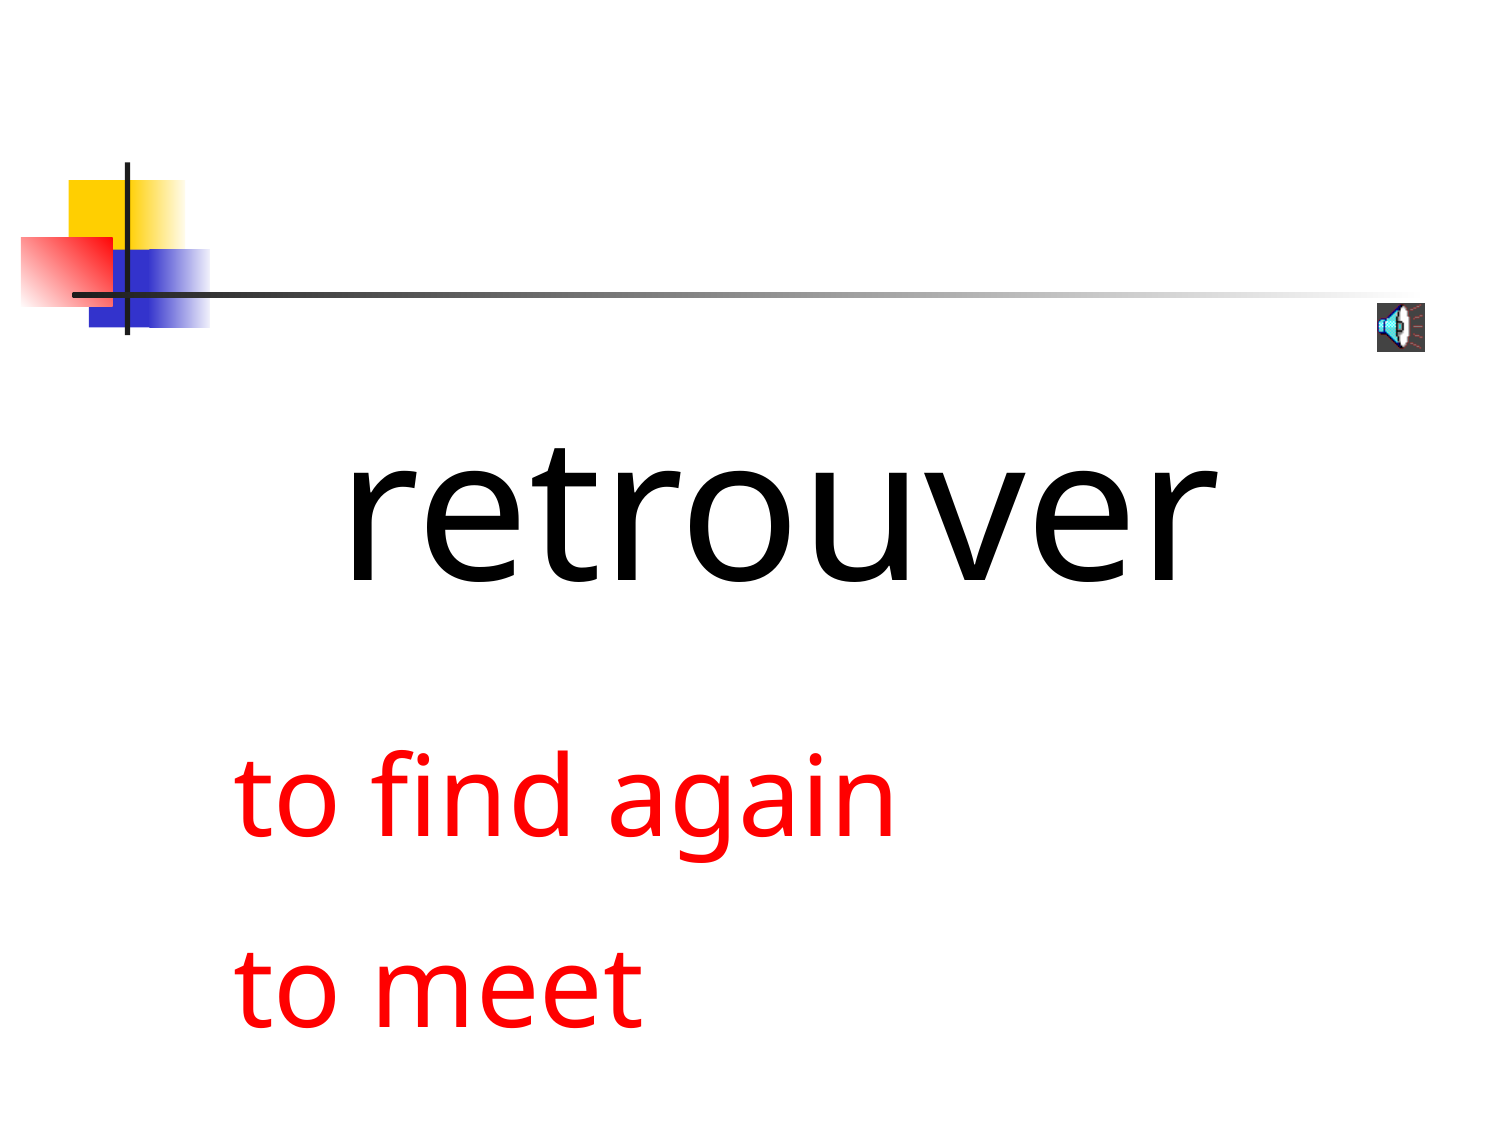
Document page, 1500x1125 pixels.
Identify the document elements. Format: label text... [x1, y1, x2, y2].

text_box to find again to meet [218, 716, 1329, 1058]
picture [1376, 302, 1427, 353]
text_box retrouver [194, 373, 1365, 629]
